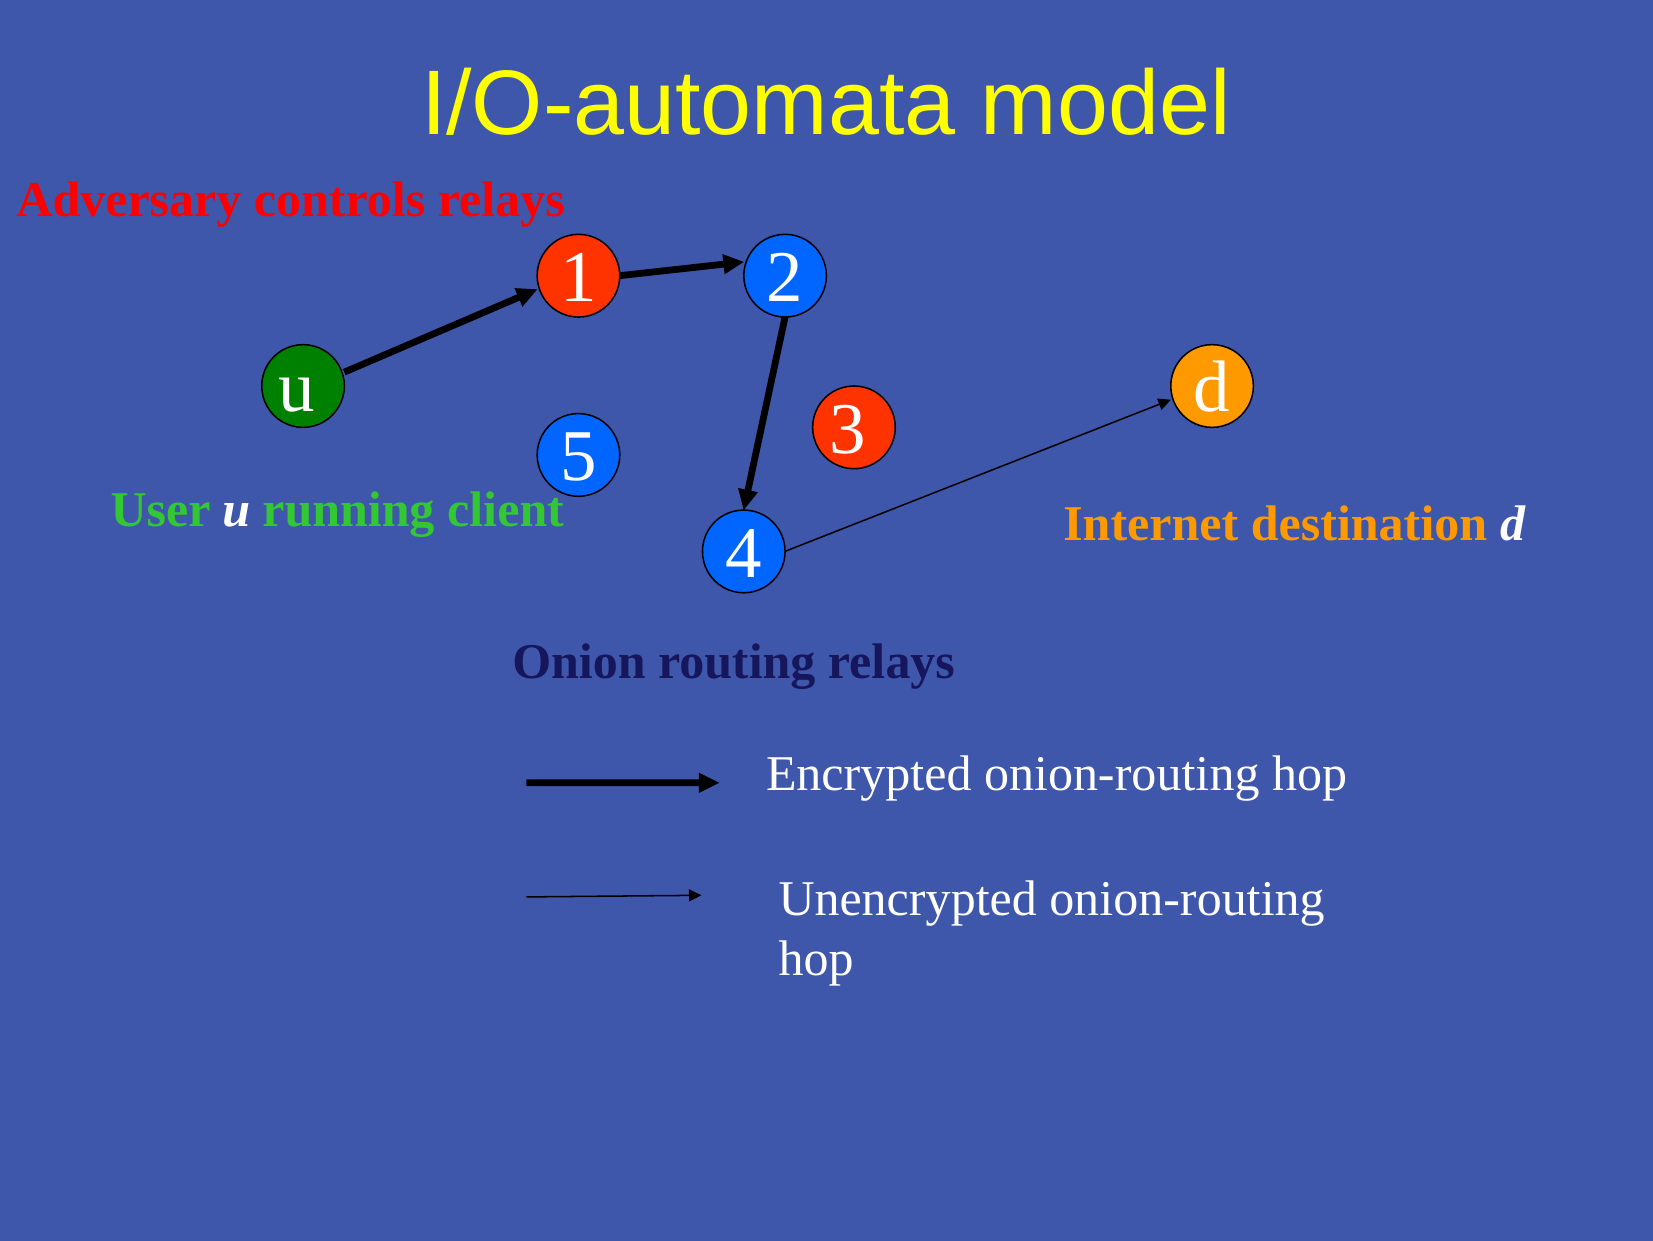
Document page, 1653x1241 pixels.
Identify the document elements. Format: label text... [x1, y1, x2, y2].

title I/O-automata model [123, 0, 1530, 207]
text_box [526, 889, 702, 902]
text_box Encrypted onion-routing hop [751, 732, 1414, 808]
text_box [526, 776, 720, 790]
text_box d [1170, 330, 1254, 435]
text_box 5 [537, 399, 620, 468]
text_box Onion routing relays [495, 620, 1226, 697]
text_box [740, 316, 786, 511]
text_box [785, 398, 1171, 552]
text_box [619, 257, 744, 276]
text_box 2 [743, 220, 827, 325]
text_box [344, 288, 538, 373]
text_box Internet destination d [1046, 482, 1612, 559]
text_box 1 [537, 235, 620, 325]
text_box Unencrypted onion-routing hop [763, 857, 1427, 993]
text_box u [261, 330, 345, 435]
text_box [882, 397, 896, 458]
text_box Adversary controls relays [0, 157, 730, 235]
text_box 3 [812, 372, 882, 477]
text_box User u running client [0, 468, 675, 546]
text_box 4 [702, 496, 786, 601]
